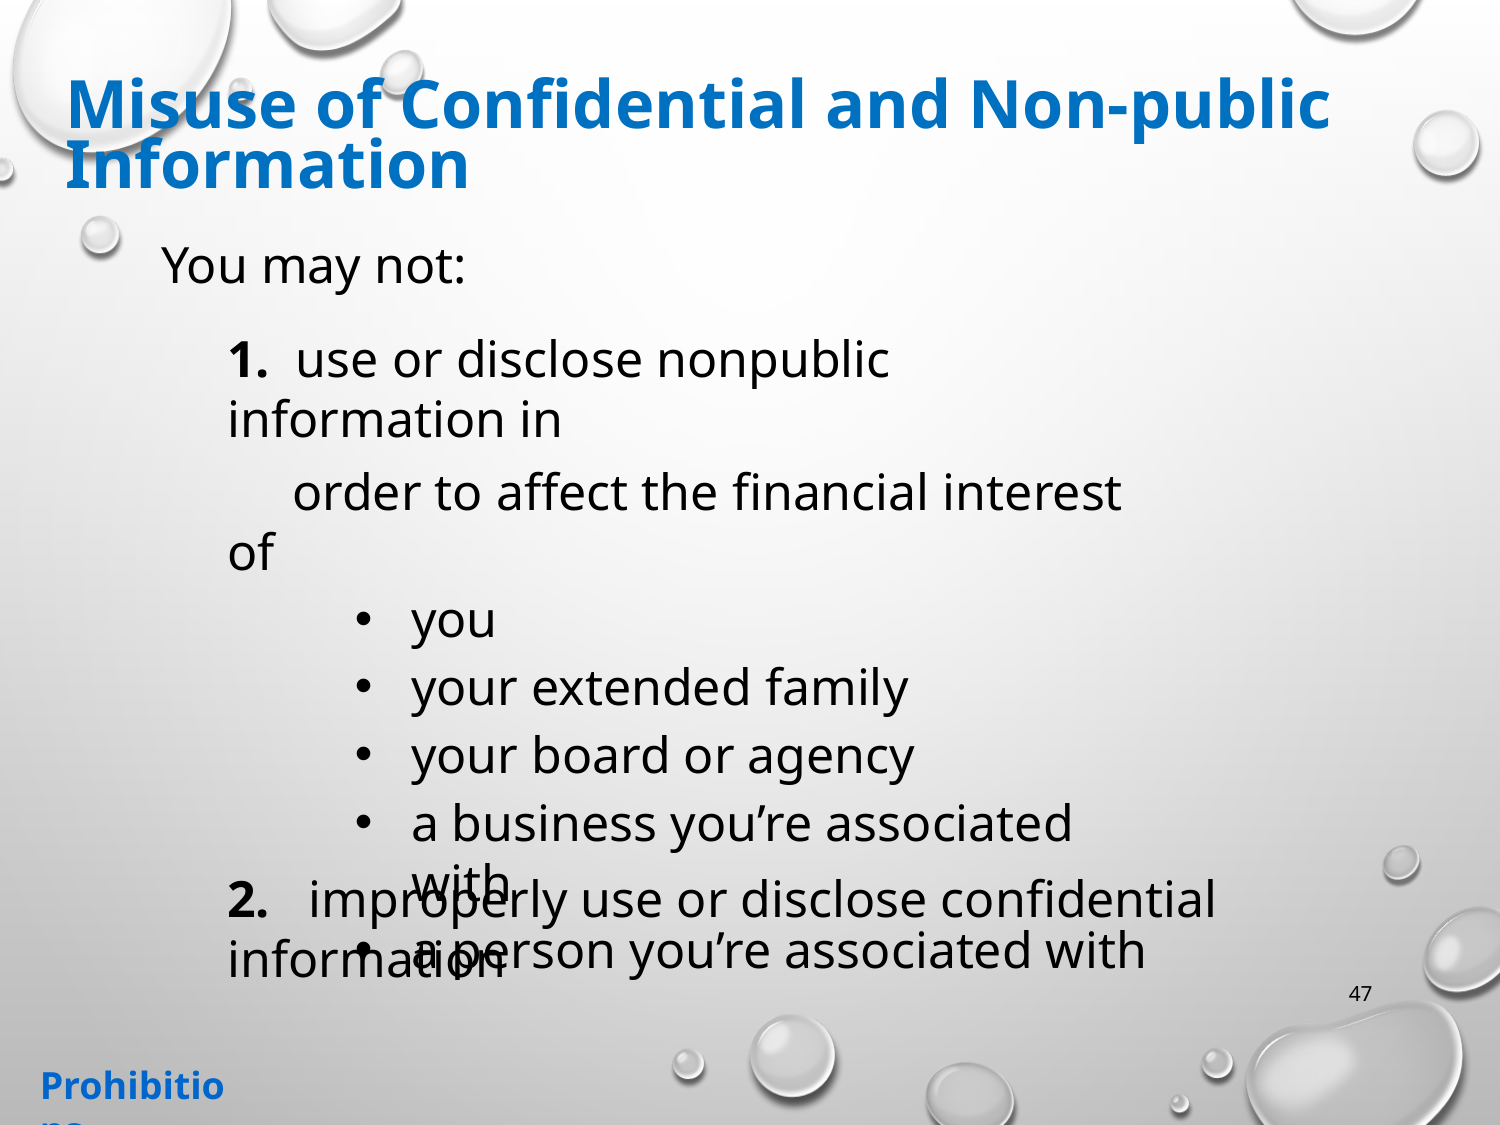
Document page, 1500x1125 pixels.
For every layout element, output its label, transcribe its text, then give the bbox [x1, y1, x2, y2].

list You may not: [146, 214, 497, 302]
text_box 1. use or disclose nonpublic information in order to affect the financial interest of you your extended family your board or agency a business you’re associated with a person you’re associated with [212, 320, 1172, 859]
list Misuse of Confidential and Non-public Information [50, 99, 1500, 209]
picture [0, 0, 1500, 1125]
text_box 2. improperly use or disclose confidential information [212, 859, 1492, 1040]
text_box Prohibitions [24, 1054, 261, 1125]
